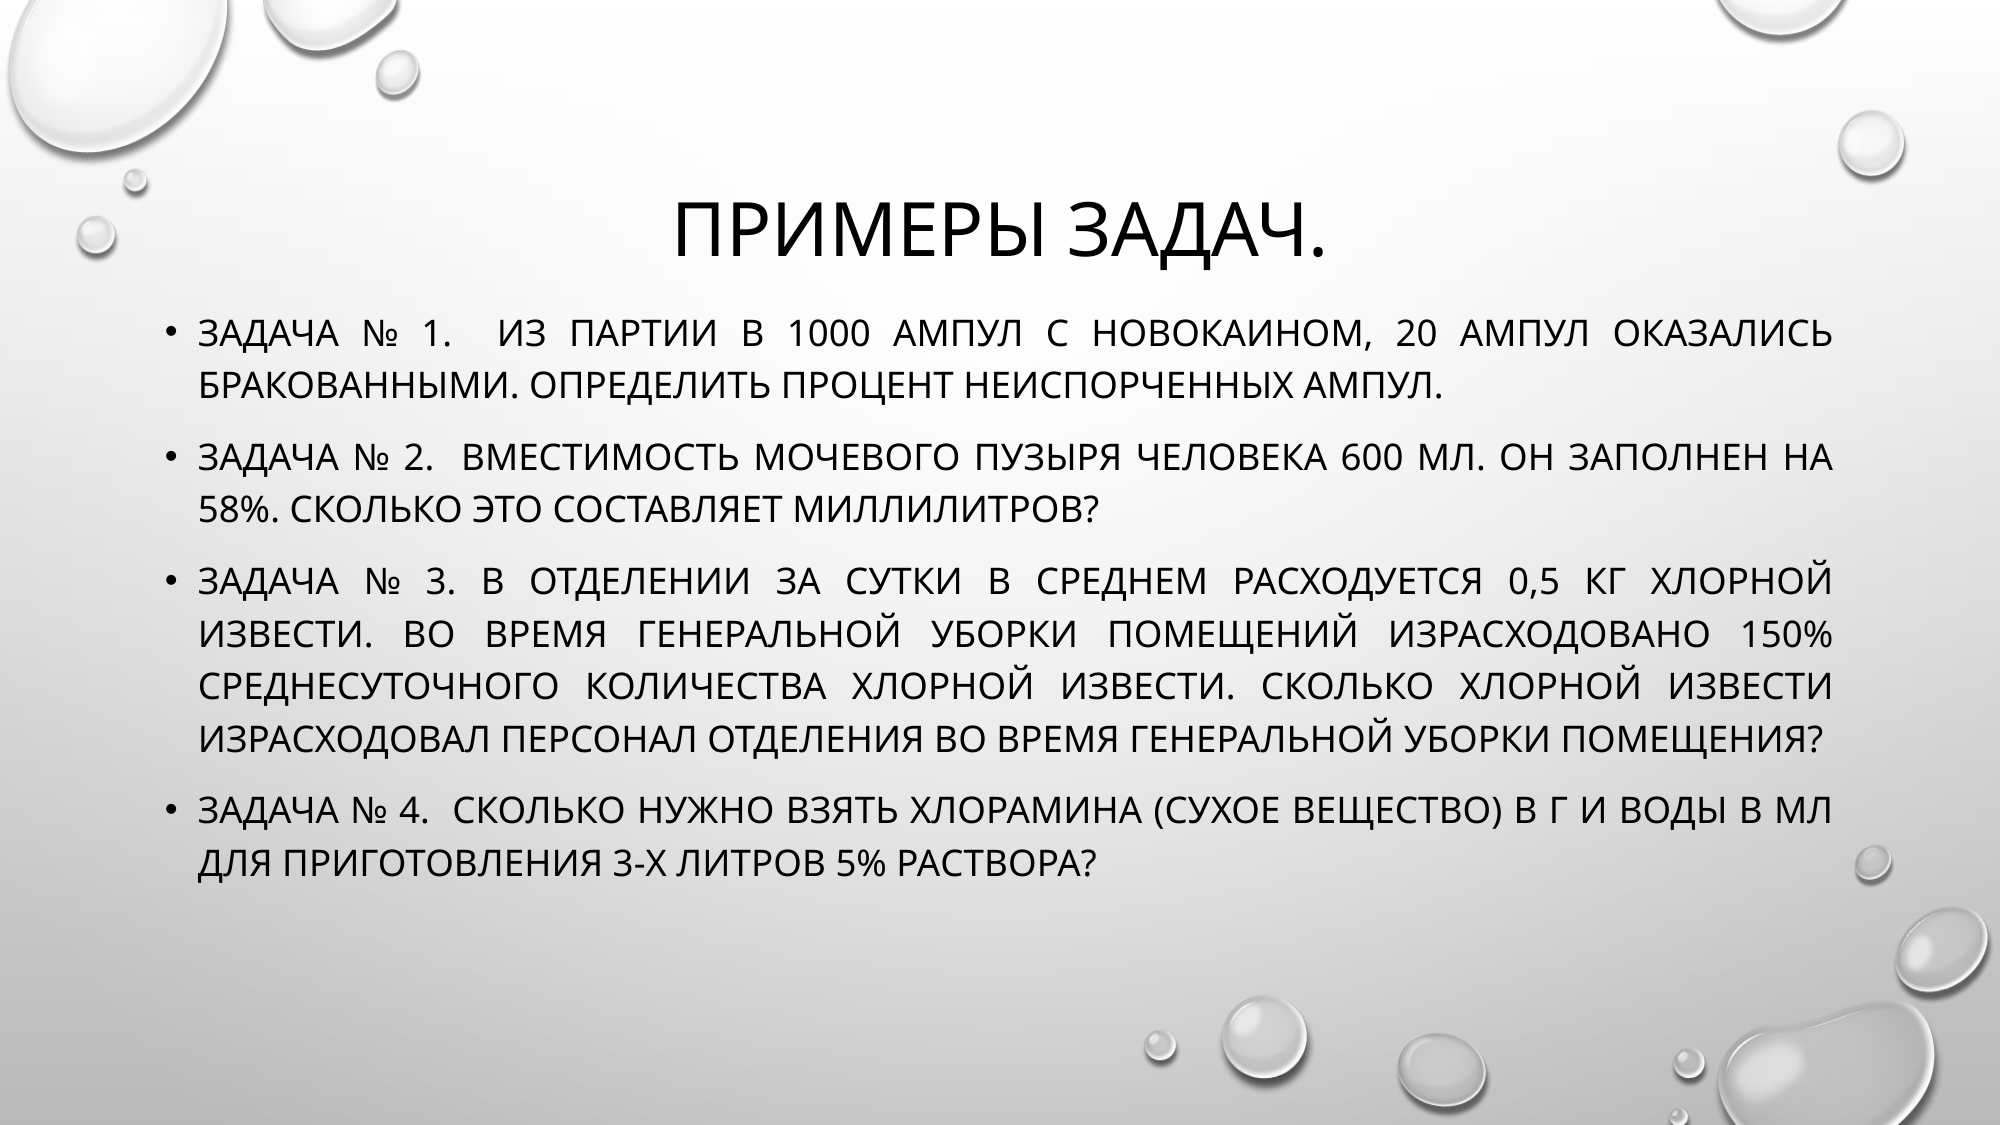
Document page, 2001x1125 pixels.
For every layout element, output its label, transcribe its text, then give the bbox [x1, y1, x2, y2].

list Задача № 1. Из партии в 1000 ампул с новокаином, 20 ампул оказались бракованными. Определить процент неиспорченных ампул. Задача № 2. Вместимость мочевого пузыря человека 600 мл. Он заполнен на 58%. Сколько это составляет миллилитров? Задача № 3. В отделении за сутки в среднем расходуется 0,5 кг хлорной извести. Во время генеральной уборки помещений израсходовано 150% среднесуточного количества хлорной извести. Сколько хлорной извести израсходовал персонал отделения во время генеральной уборки помещения? Задача № 4. Сколько нужно взять хлорамина (сухое вещество) в г и воды в мл для приготовления 3-х литров 5% раствора? [149, 293, 1850, 950]
title Примеры задач. [149, 101, 1851, 364]
picture [0, 0, 2000, 1125]
